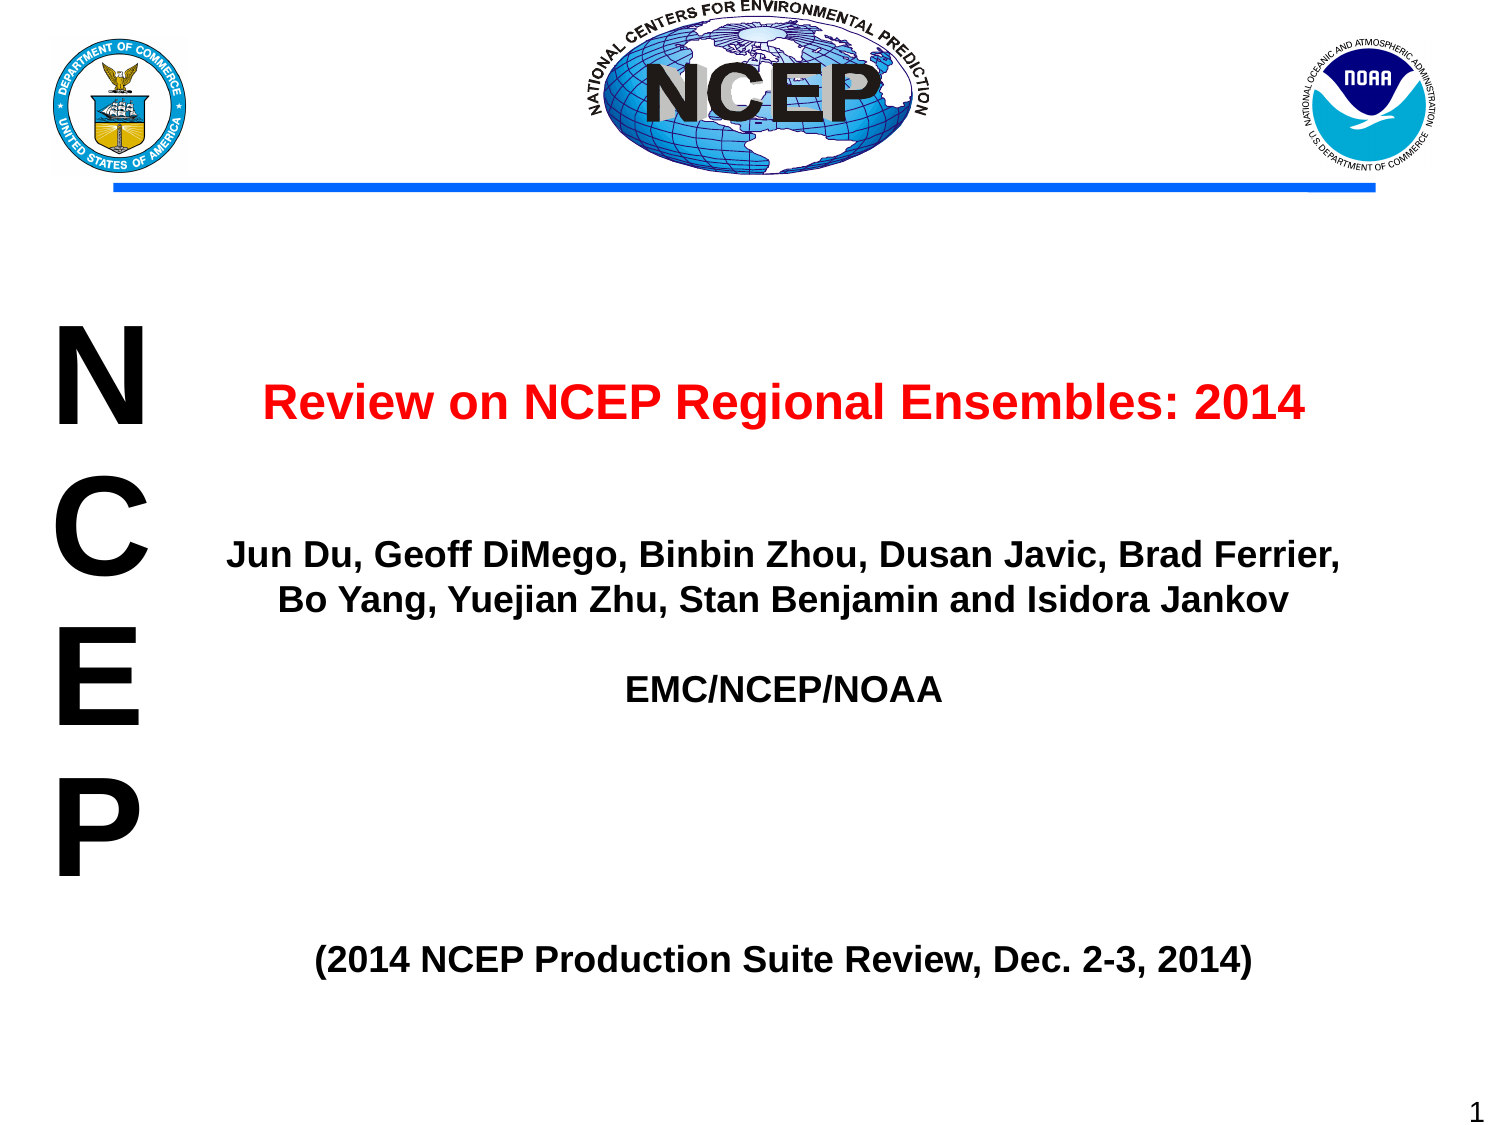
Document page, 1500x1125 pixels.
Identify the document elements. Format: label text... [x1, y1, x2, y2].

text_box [49, 287, 169, 922]
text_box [587, 0, 931, 176]
slide_number 1 [1375, 1085, 1500, 1125]
text_box Review on NCEP Regional Ensembles: 2014 Jun Du, Geoff DiMego, Binbin Zhou, Dusan Javic, Brad Ferrier, Bo Yang, Yuejian Zhu, Stan Benjamin and Isidora Jankov EMC/NCEP/NOAA (2014 NCEP Production Suite Review, Dec. 2-3, 2014) [193, 232, 1375, 1125]
picture [1300, 37, 1438, 173]
picture [50, 37, 188, 175]
